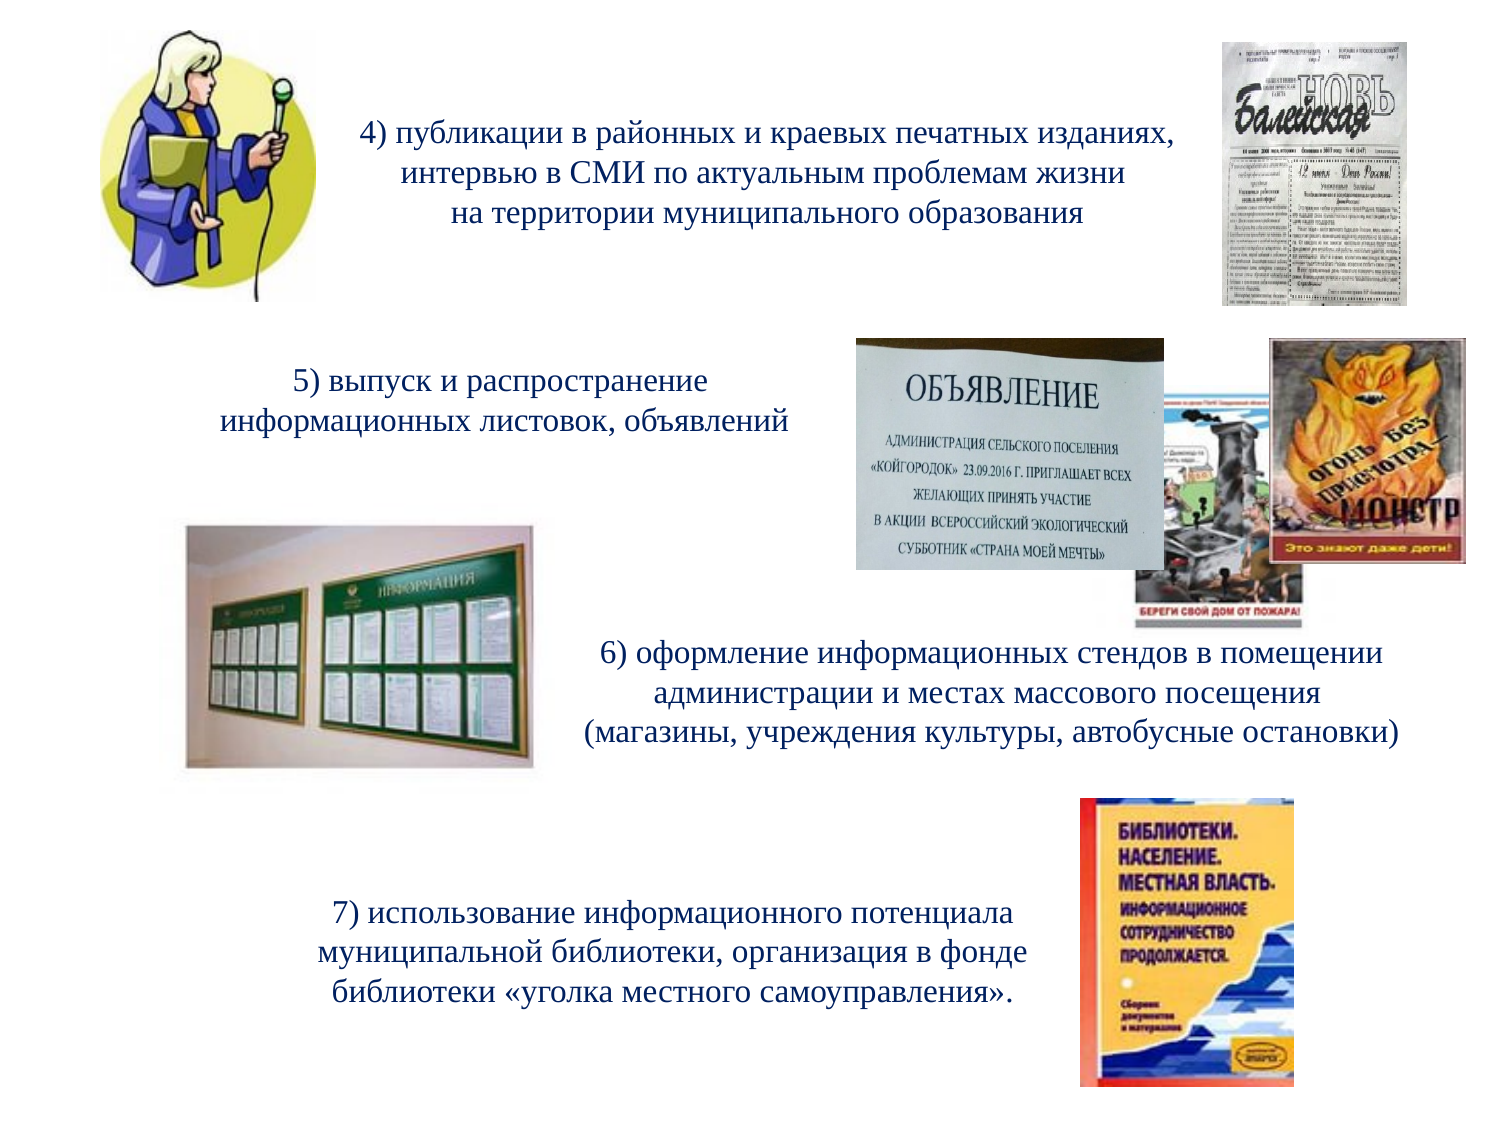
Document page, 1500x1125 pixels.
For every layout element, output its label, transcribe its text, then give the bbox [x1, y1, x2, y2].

text_box 7) использование информационного потенциала муниципальной библиотеки, организация в фонде библиотеки «уголка местного самоуправления». [289, 882, 1058, 1017]
picture [1222, 42, 1407, 306]
text_box 6) оформление информационных стендов в помещении администрации и местах массового посещения (магазины, учреждения культуры, автобусные остановки) [558, 622, 1459, 757]
picture [856, 337, 1466, 638]
picture [1080, 798, 1294, 1088]
text_box 5) выпуск и распространение информационных листовок, объявлений [64, 350, 850, 446]
picture [100, 30, 317, 303]
picture [159, 503, 555, 795]
text_box 4) публикации в районных и краевых печатных изданиях, интервью в СМИ по актуальным проблемам жизни на территории муниципального образования [320, 102, 1217, 238]
